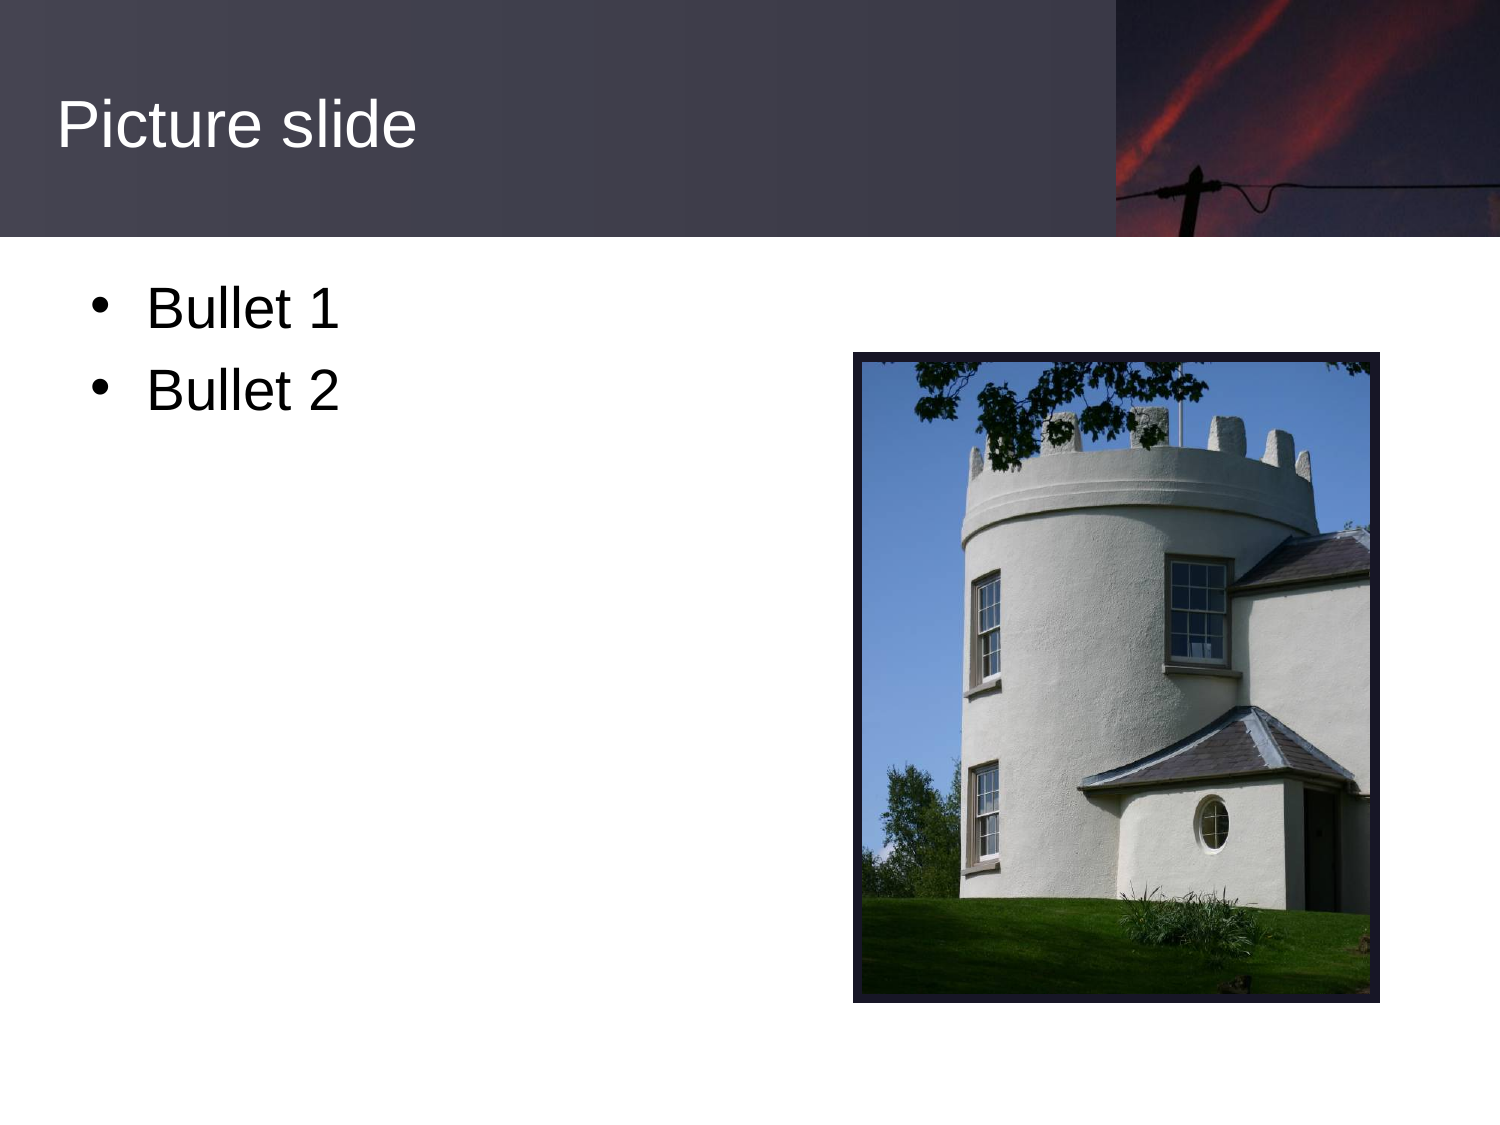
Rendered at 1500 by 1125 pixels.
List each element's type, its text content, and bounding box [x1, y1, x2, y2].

list Bullet 1 Bullet 2 [75, 262, 736, 1005]
picture [861, 361, 1371, 994]
title Picture slide [41, 45, 1164, 197]
picture [1116, 0, 1500, 237]
